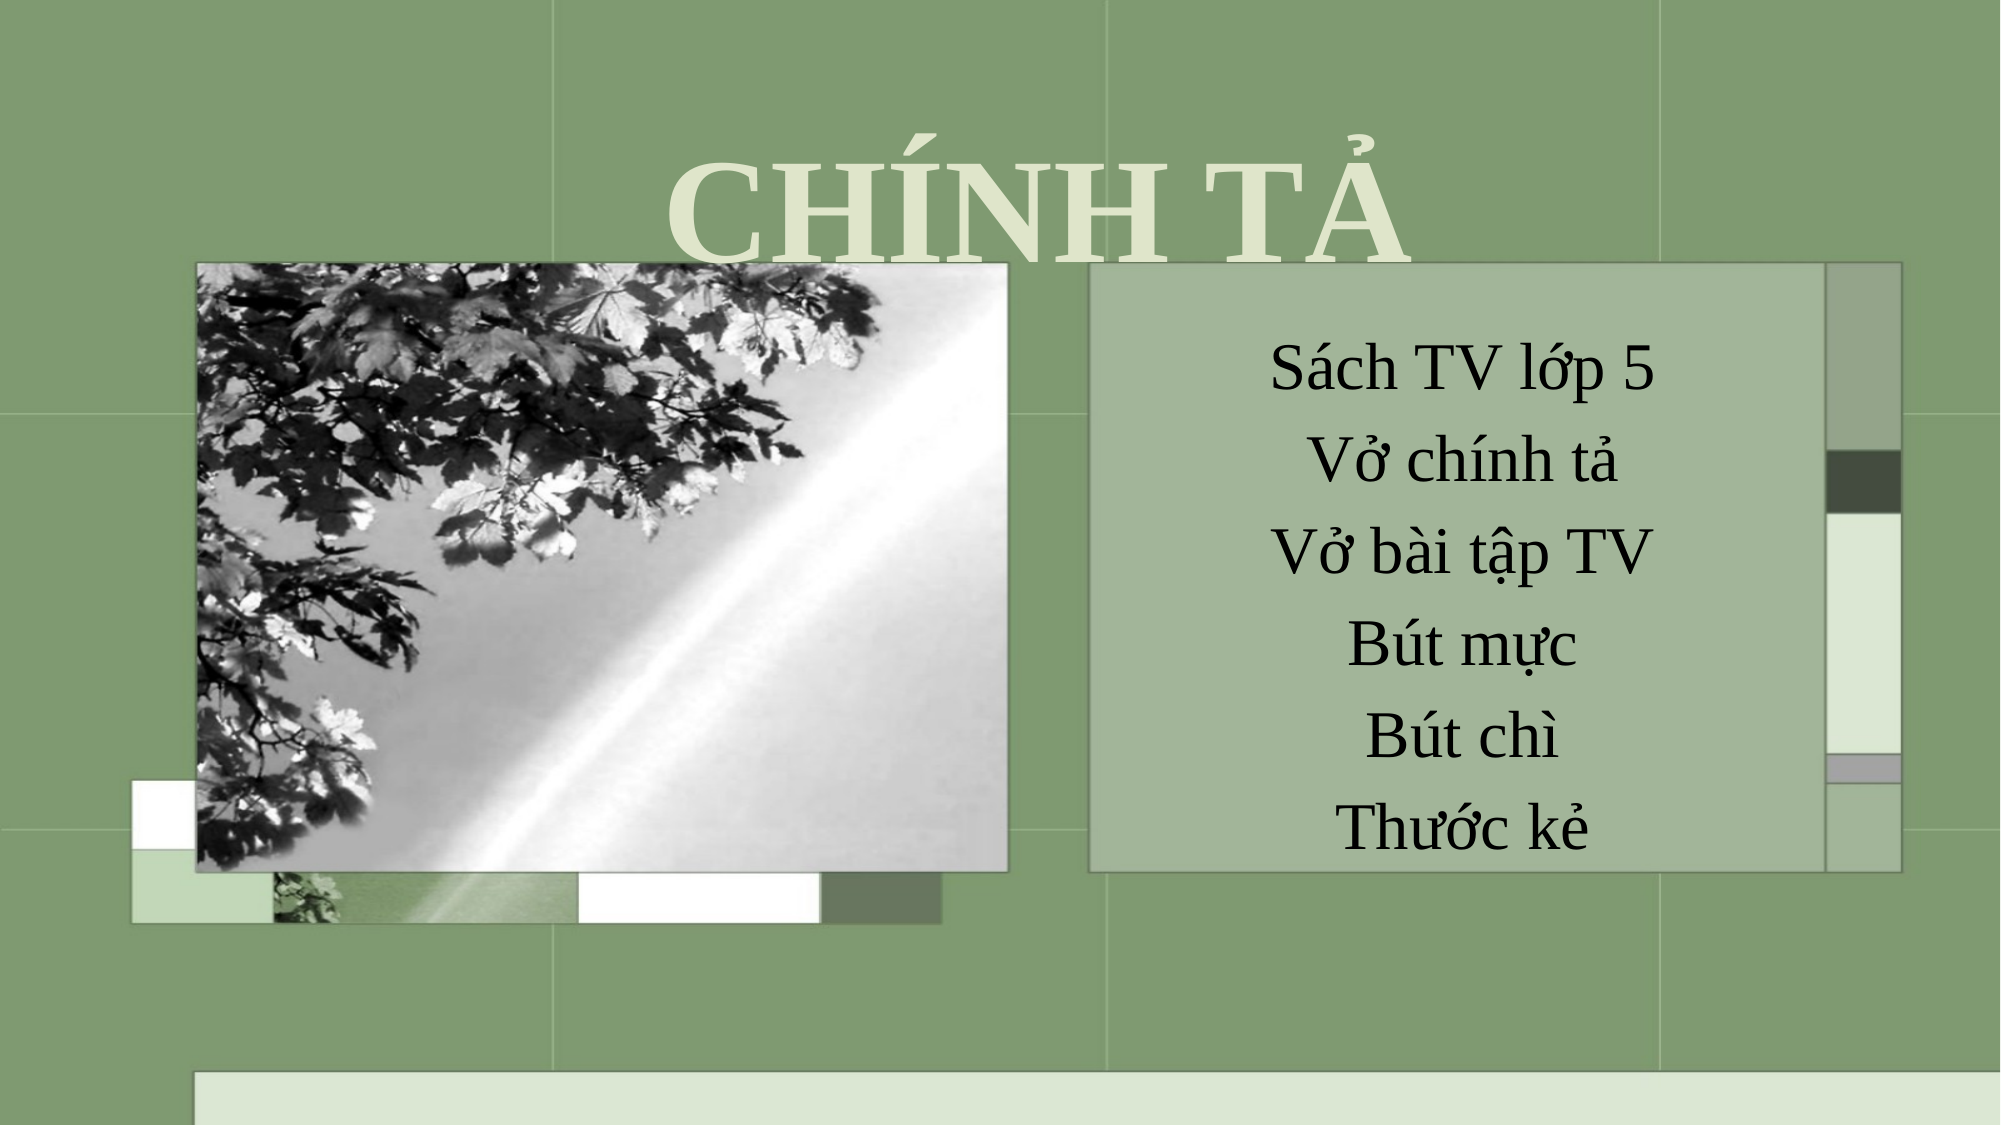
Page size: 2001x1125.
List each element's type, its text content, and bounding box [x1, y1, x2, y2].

picture [0, 0, 2001, 1125]
subtitle Sách TV lớp 5 Vở chính tả Vở bài tập TV Bút mực Bút chì Thước kẻ [1100, 324, 1826, 597]
title CHÍNH TẢ [249, 0, 1826, 300]
